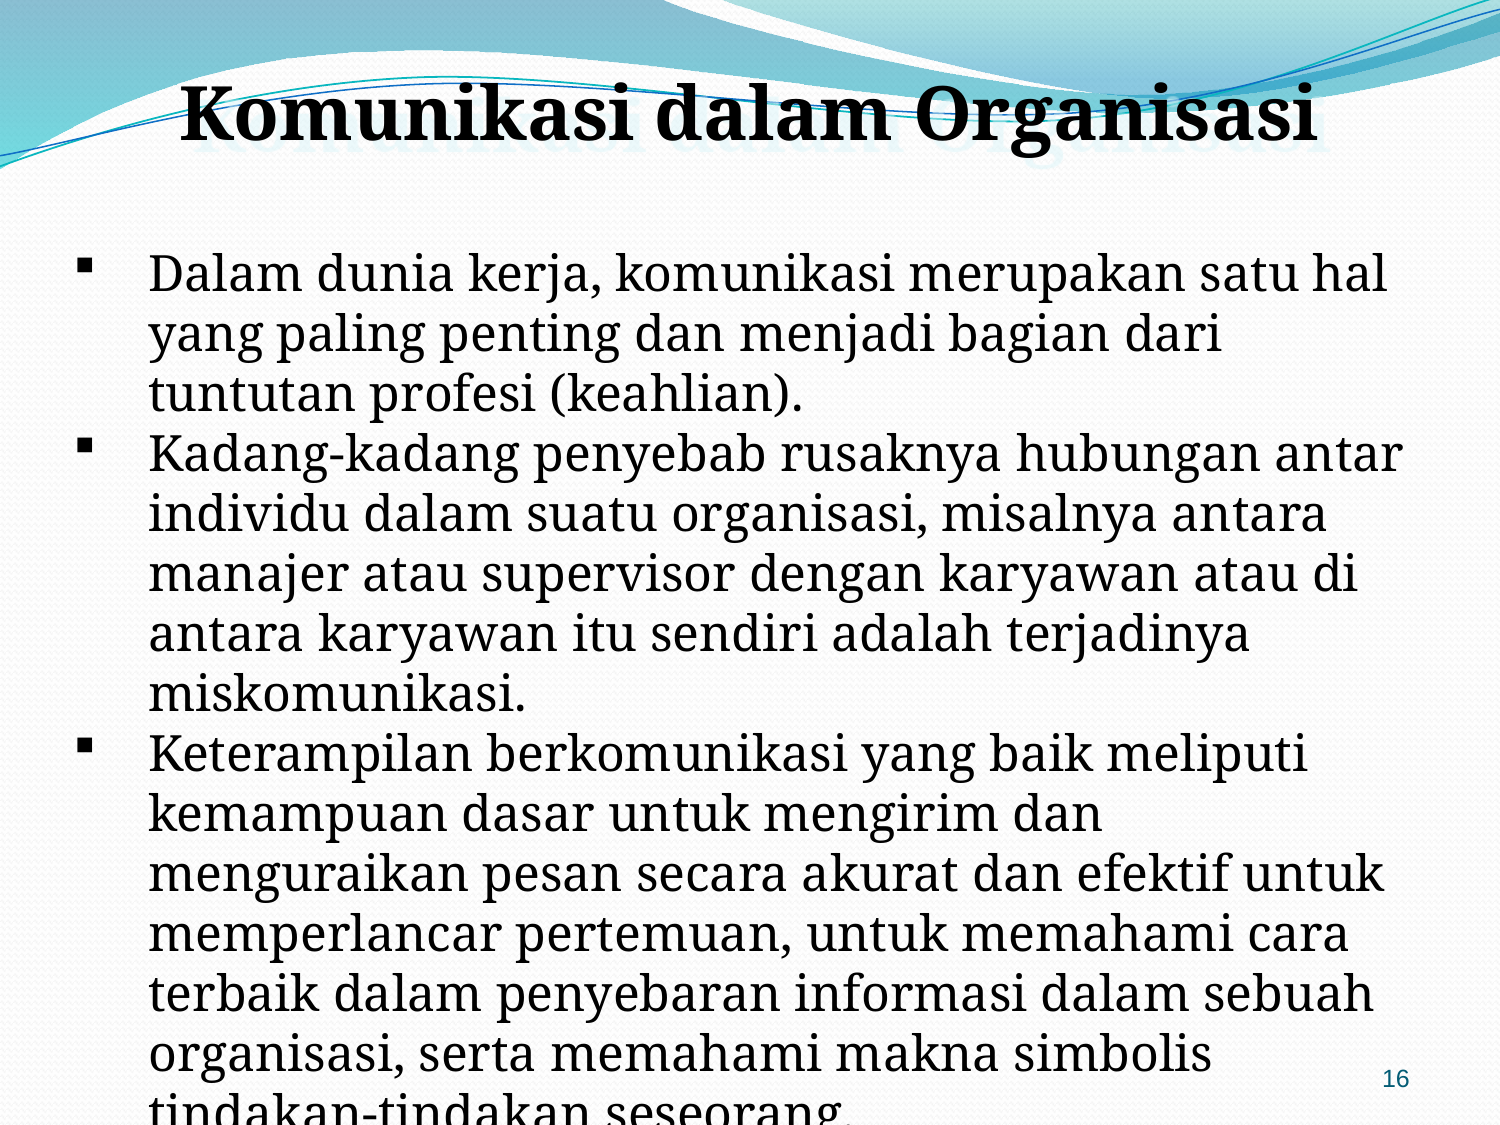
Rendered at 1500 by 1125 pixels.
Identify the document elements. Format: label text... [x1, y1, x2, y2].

text_box Komunikasi dalam Organisasi [58, 58, 1442, 164]
text_box Dalam dunia kerja, komunikasi merupakan satu hal yang paling penting dan menjadi bagian dari tuntutan profesi (keahlian). Kadang-kadang penyebab rusaknya hubungan antar individu dalam suatu organisasi, misalnya antara manajer atau supervisor dengan karyawan atau di antara karyawan itu sendiri adalah terjadinya miskomunikasi. Keterampilan berkomunikasi yang baik meliputi kemampuan dasar untuk mengirim dan menguraikan pesan secara akurat dan efektif untuk memperlancar pertemuan, untuk memahami cara terbaik dalam penyebaran informasi dalam sebuah organisasi, serta memahami makna simbolis tindakan-tindakan seseorang. [58, 234, 1442, 1125]
